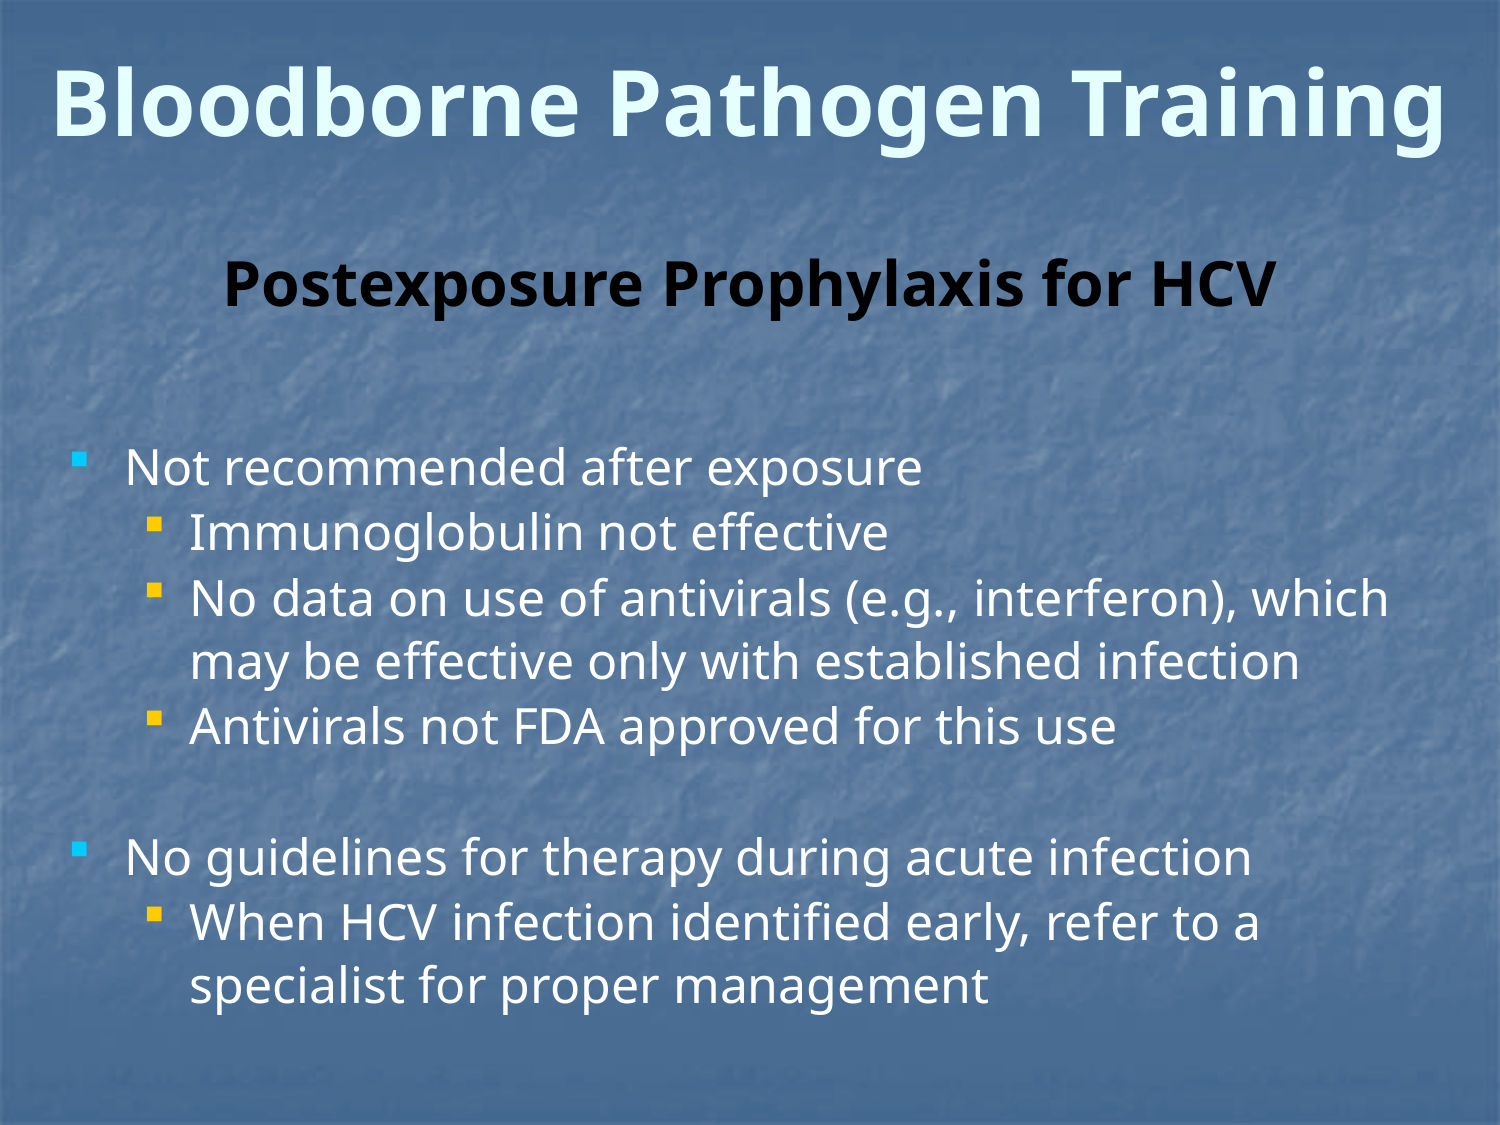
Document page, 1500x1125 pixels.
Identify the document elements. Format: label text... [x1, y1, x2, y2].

text_box Not recommended after exposure Immunoglobulin not effective No data on use of antivirals (e.g., interferon), which may be effective only with established infection Antivirals not FDA approved for this use No guidelines for therapy during acute infection When HCV infection identified early, refer to a specialist for proper management [53, 425, 1438, 988]
text_box Bloodborne Pathogen Training [0, 24, 1500, 175]
text_box Postexposure Prophylaxis for HCV [0, 187, 1500, 375]
